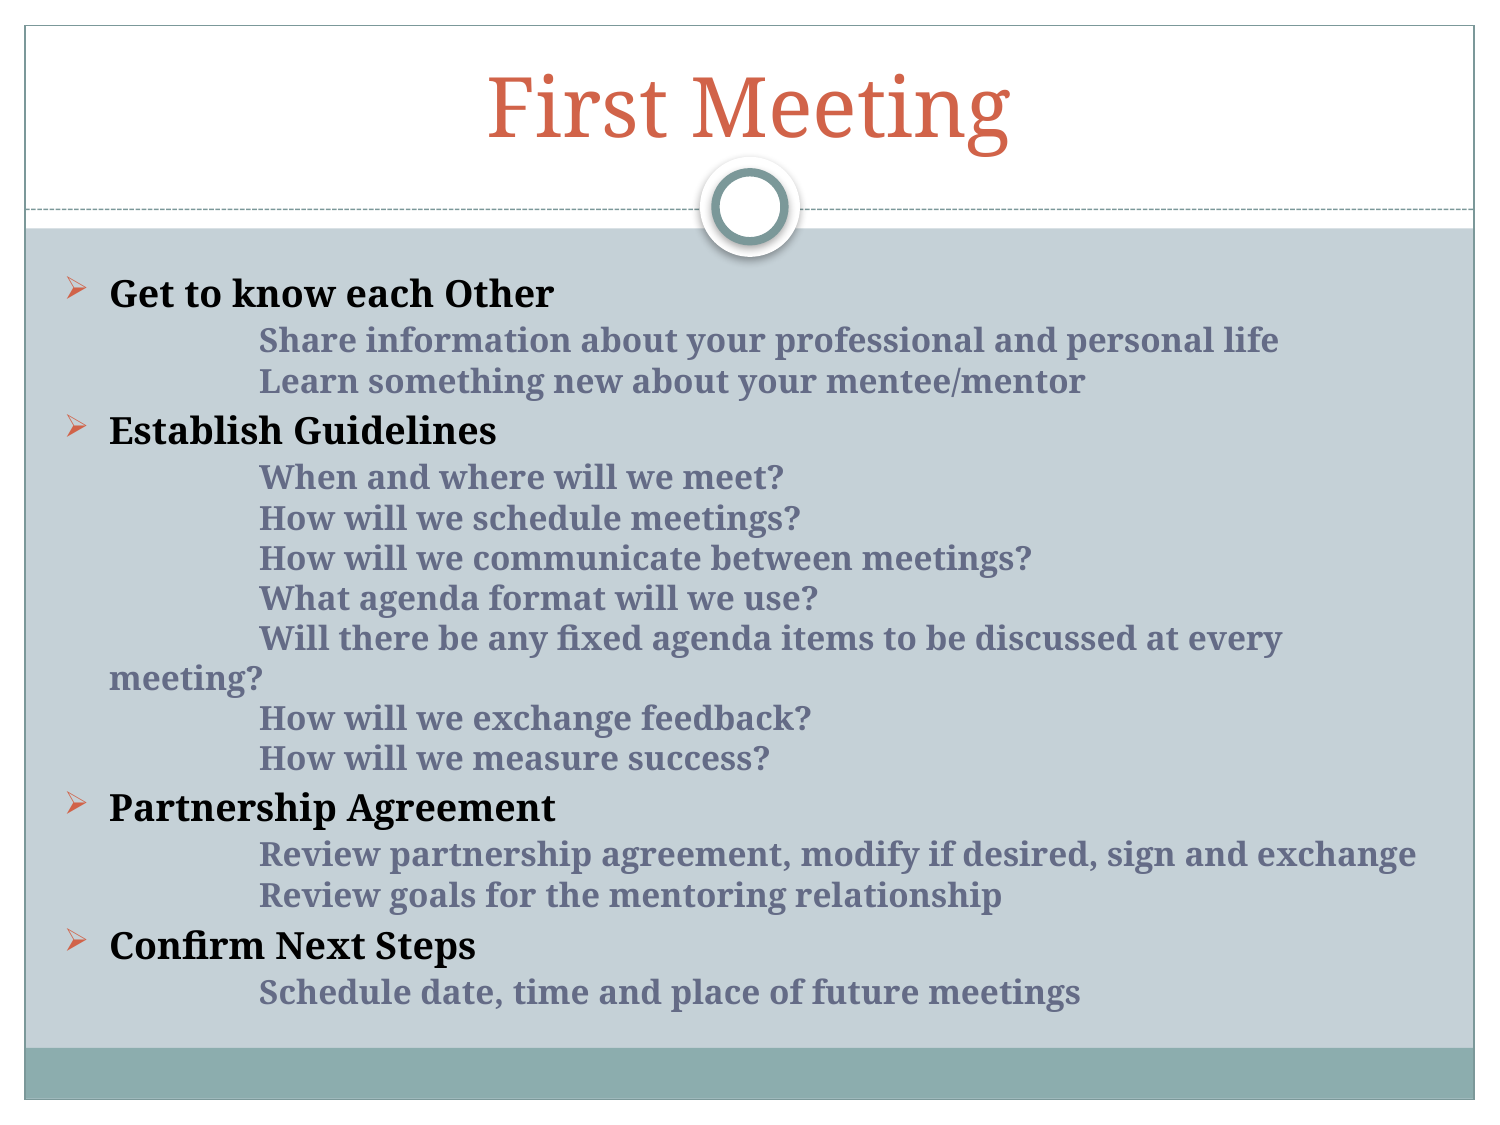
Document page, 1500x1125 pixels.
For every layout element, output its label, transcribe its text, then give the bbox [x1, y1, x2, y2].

list Get to know each Other Share information about your professional and personal life Learn something new about your mentee/mentor Establish Guidelines When and where will we meet? How will we schedule meetings? How will we communicate between meetings? What agenda format will we use? Will there be any fixed agenda items to be discussed at every meeting? How will we exchange feedback? How will we measure success? Partnership Agreement Review partnership agreement, modify if desired, sign and exchange Review goals for the mentoring relationship Confirm Next Steps Schedule date, time and place of future meetings [49, 262, 1445, 1028]
title First Meeting [49, 37, 1450, 162]
